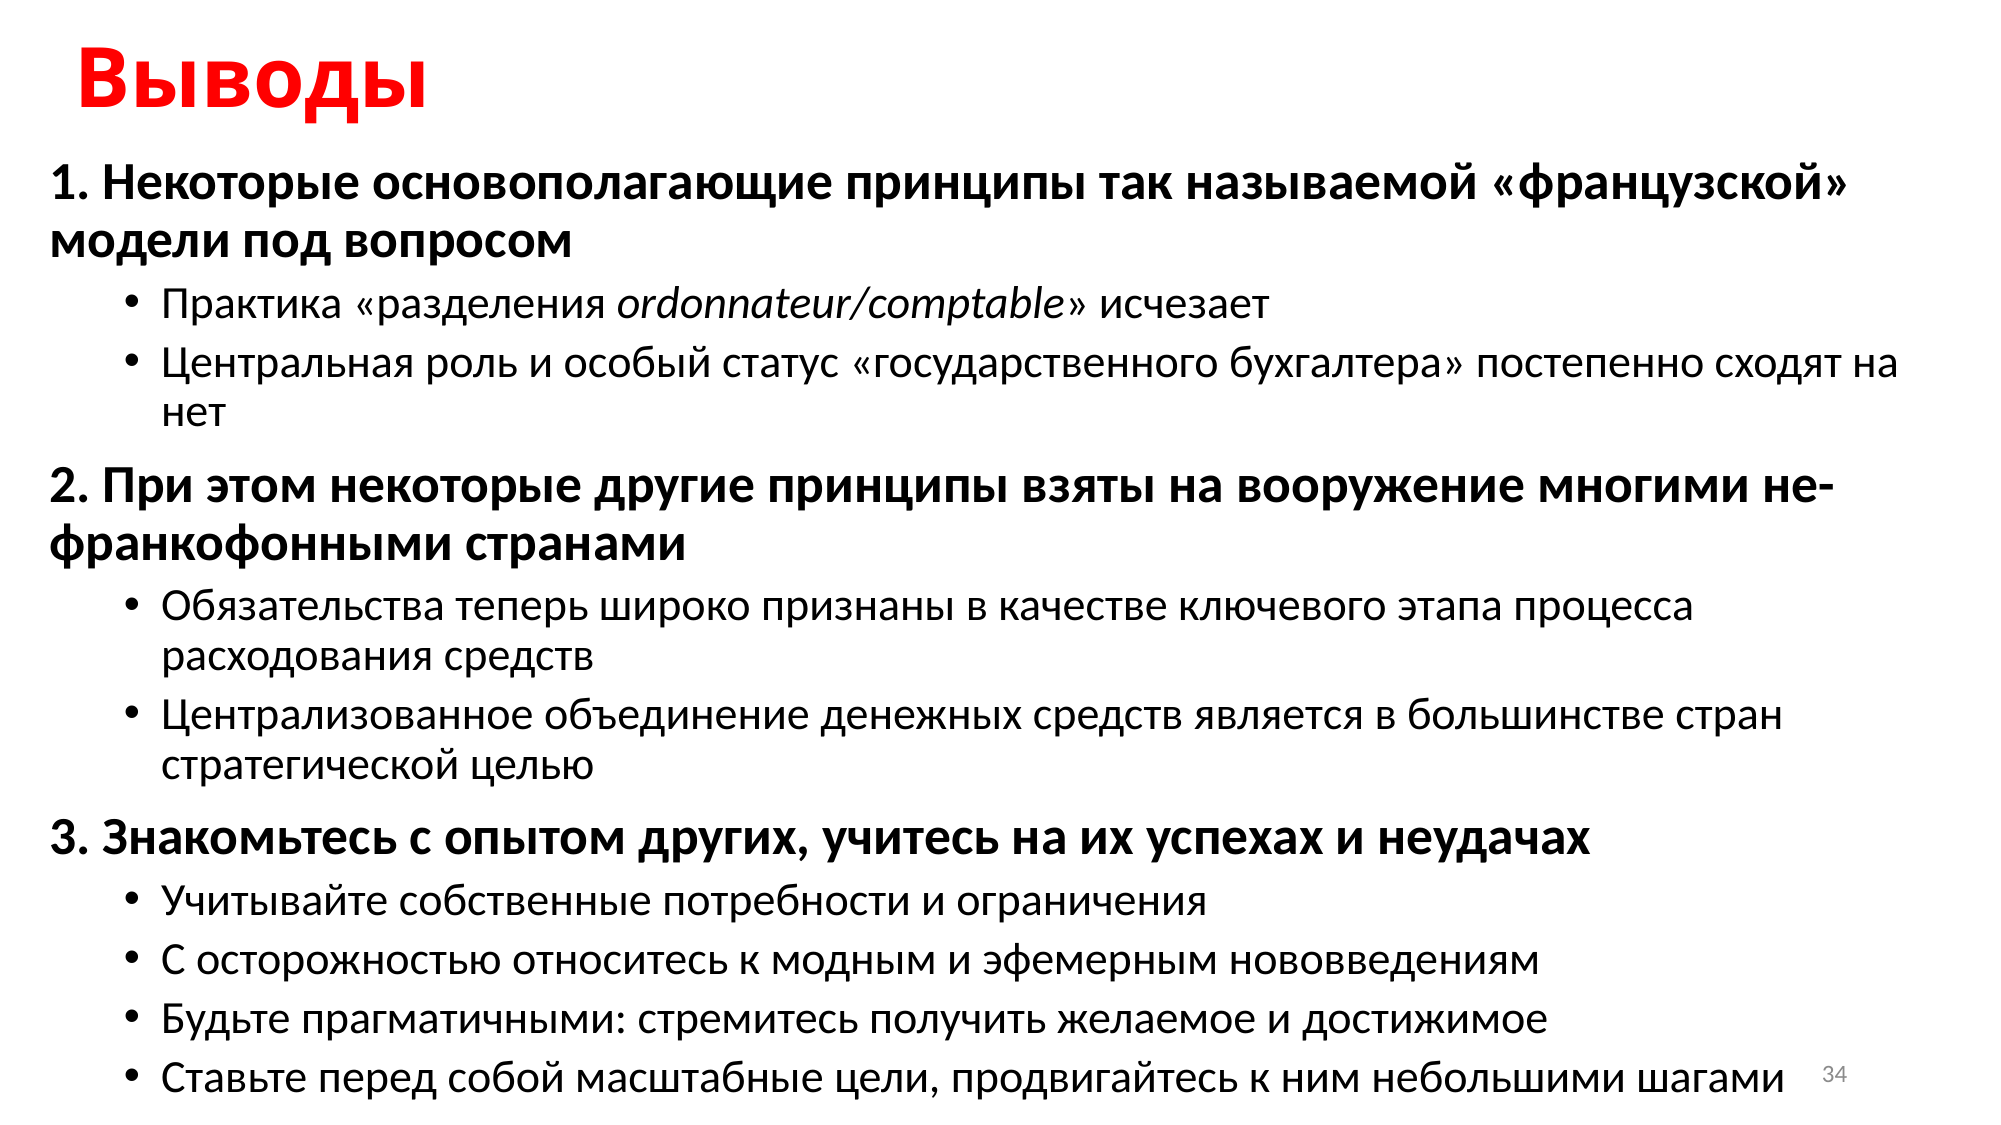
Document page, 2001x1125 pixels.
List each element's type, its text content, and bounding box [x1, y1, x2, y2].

list 1. Некоторые основополагающие принципы так называемой «французской» модели под вопросом Практика «разделения ordonnateur/comptable» исчезает Центральная роль и особый статус «государственного бухгалтера» постепенно сходят на нет 2. При этом некоторые другие принципы взяты на вооружение многими не-франкофонными странами Обязательства теперь широко признаны в качестве ключевого этапа процесса расходования средств Централизованное объединение денежных средств является в большинстве стран стратегической целью 3. Знакомьтесь с опытом других, учитесь на их успехах и неудачах Учитывайте собственные потребности и ограничения С осторожностью относитесь к модным и эфемерным нововведениям Будьте прагматичными: стремитесь получить желаемое и достижимое Ставьте перед собой масштабные цели, продвигайтесь к ним небольшими шагами [34, 145, 1948, 1111]
slide_number 34 [1412, 1042, 1863, 1103]
title Выводы [59, 0, 1725, 145]
